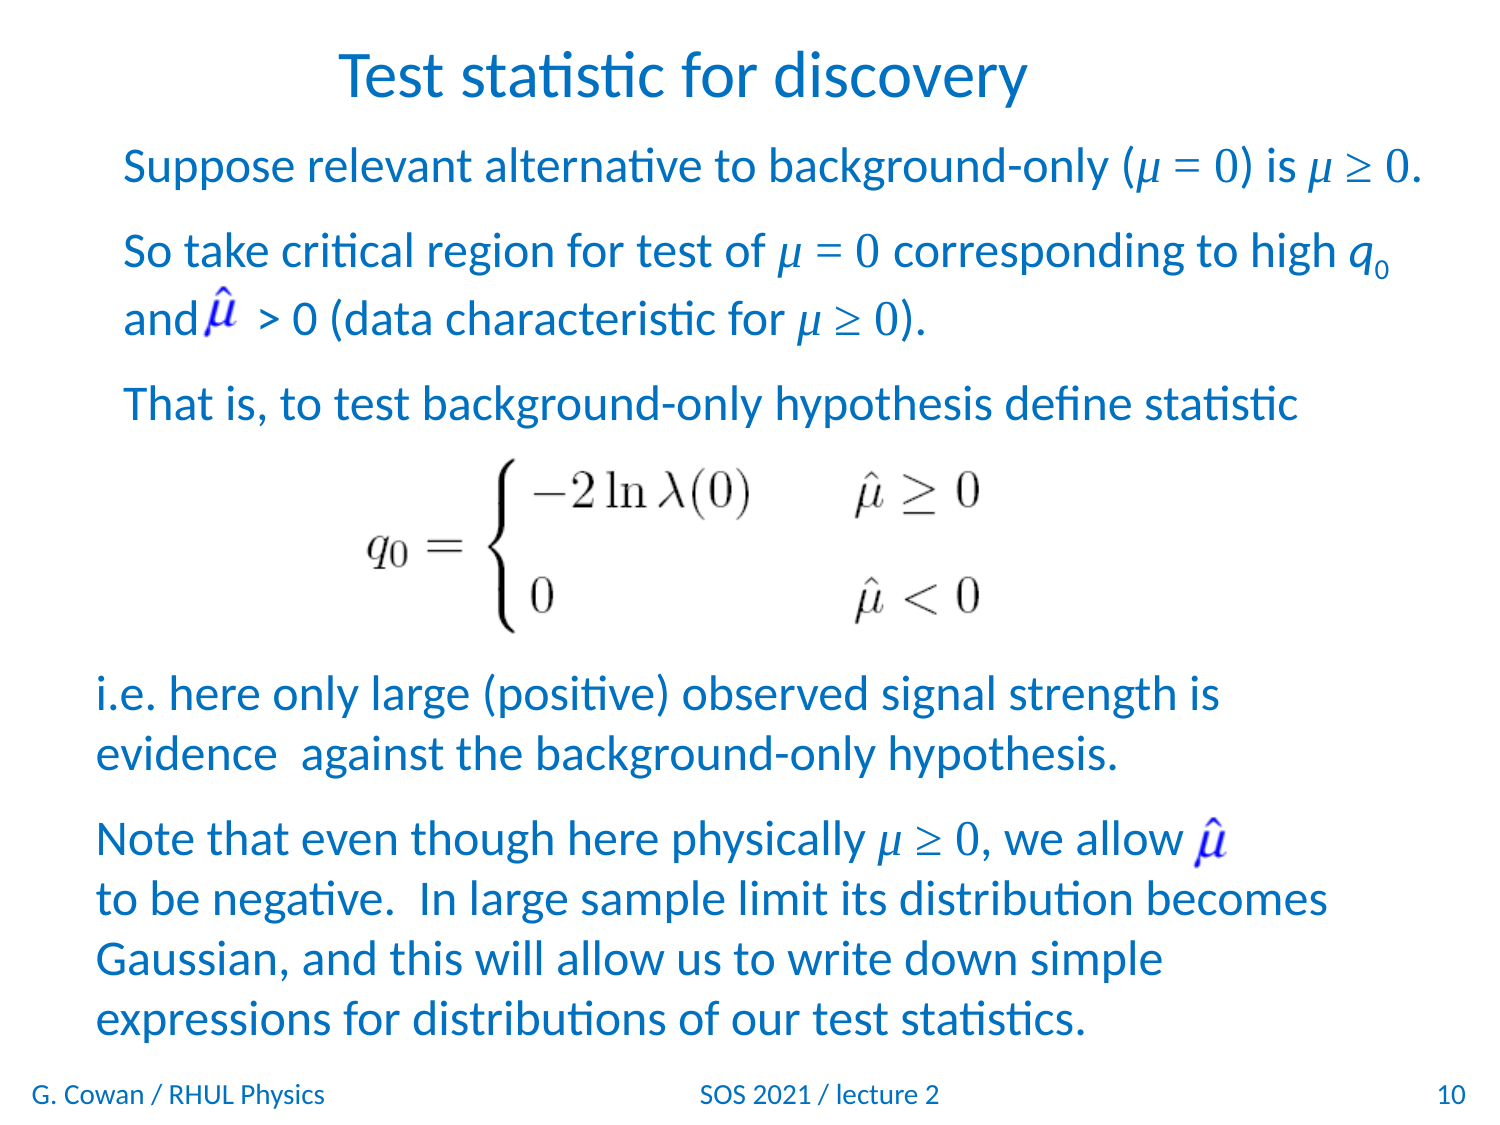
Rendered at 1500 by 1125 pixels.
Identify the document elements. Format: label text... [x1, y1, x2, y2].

slide_number 10 [1130, 1062, 1481, 1123]
footer SOS 2021 / lecture 2 [311, 1062, 1130, 1123]
text_box Test statistic for discovery [296, 23, 1072, 83]
picture [345, 432, 990, 640]
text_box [1190, 810, 1231, 872]
slide_number G. Cowan / RHUL Physics [16, 1062, 311, 1123]
text_box Suppose relevant alternative to background-only (μ = 0) is μ ≥ 0. So take critical region for test of μ = 0 corresponding to high q0 and > 0 (data characteristic for μ ≥ 0). That is, to test background-only hypothesis define statistic [108, 124, 1439, 438]
text_box i.e. here only large (positive) observed signal strength is evidence against the background-only hypothesis. Note that even though here physically μ ≥ 0, we allow to be negative. In large sample limit its distribution becomes Gaussian, and this will allow us to write down simple expressions for distributions of our test statistics. [80, 653, 1428, 1054]
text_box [199, 280, 240, 342]
